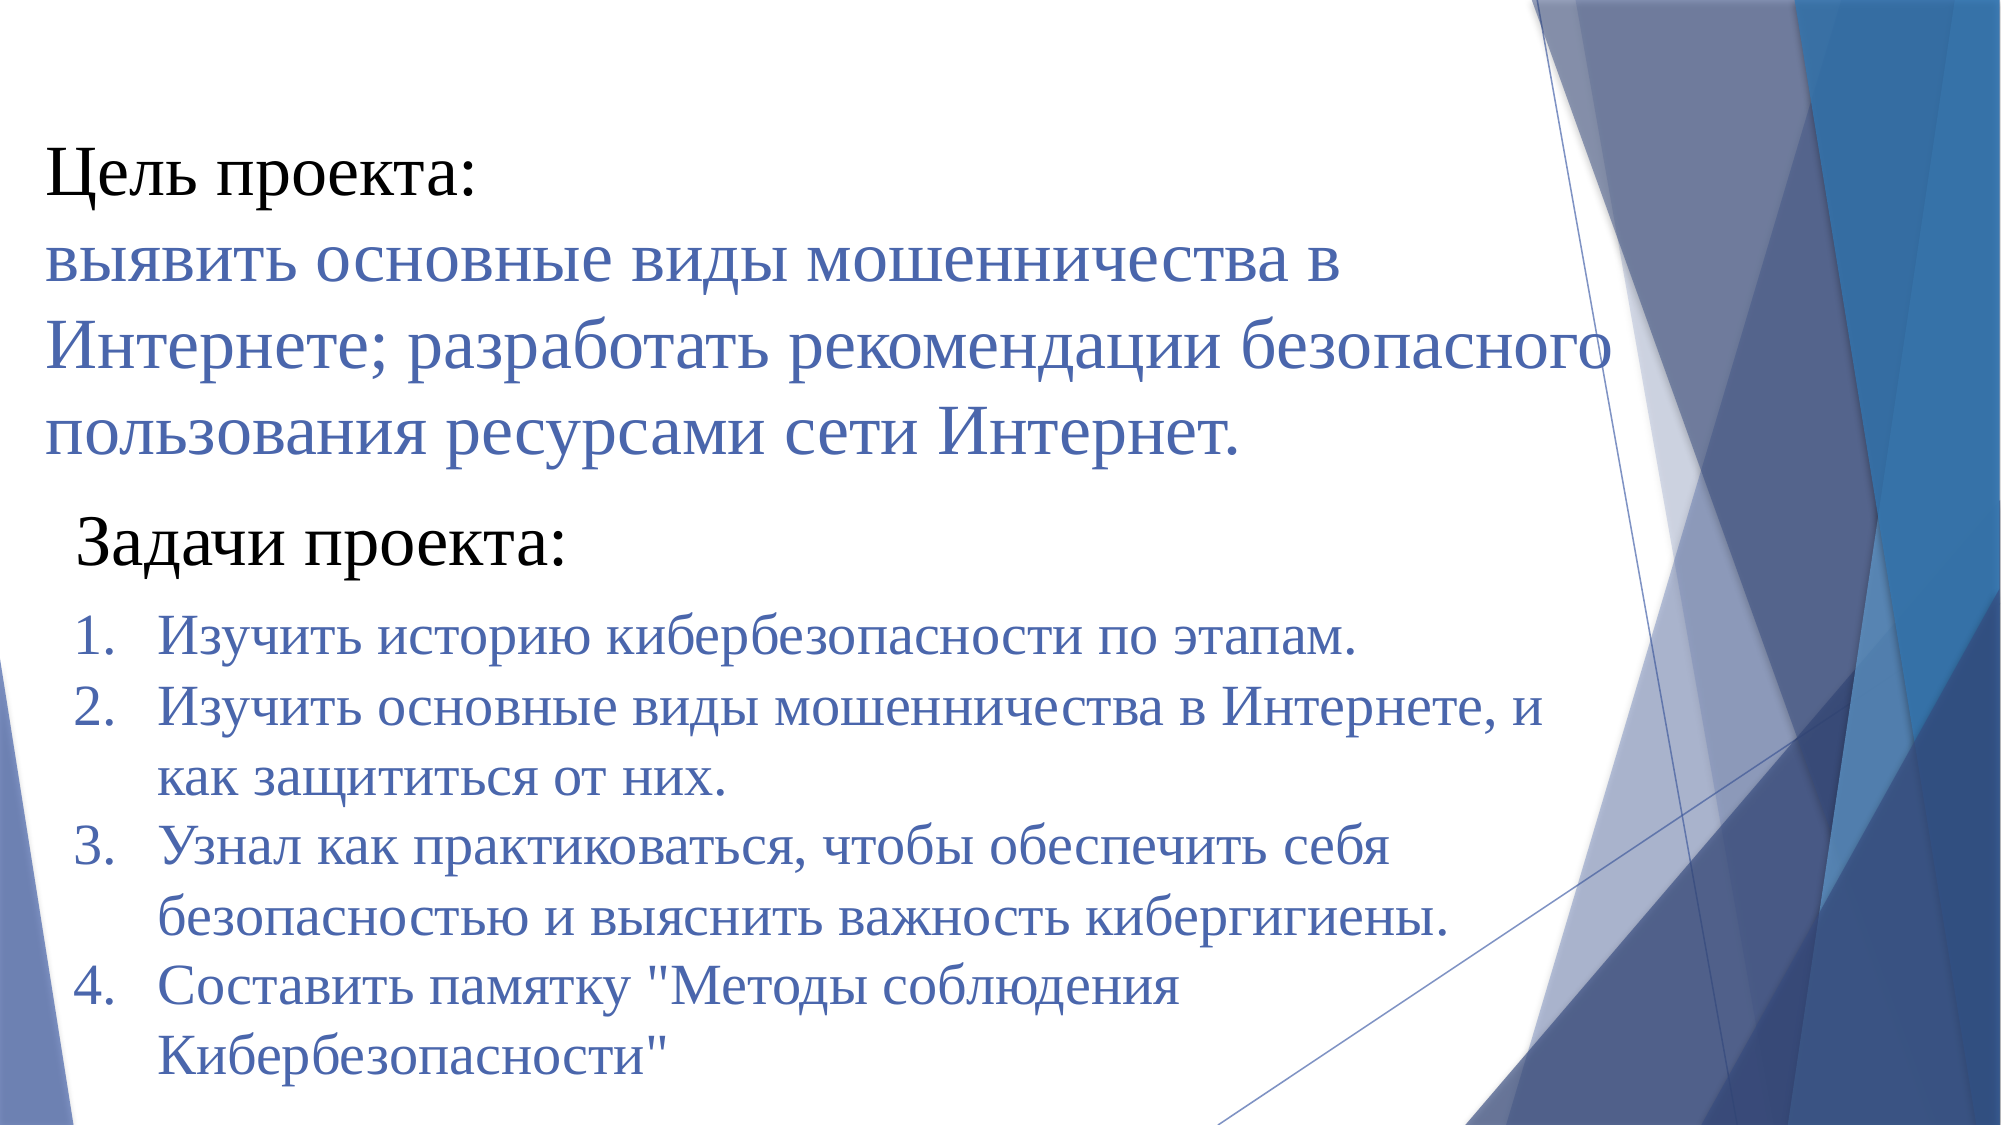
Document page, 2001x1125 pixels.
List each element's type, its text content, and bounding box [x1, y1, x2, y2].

text_box Задачи проекта: [60, 485, 595, 590]
text_box Изучить историю кибербезопасности по этапам. Изучить основные виды мошенничества в Интернете, и как защититься от них. Узнал как практиковаться, чтобы обеспечить себя безопасностью и выяснить важность кибергигиены. Составить памятку "Методы соблюдения Кибербезопасности" [58, 589, 1605, 1094]
title Цель проекта: выявить основные виды мошенничества в Интернете; разработать рекомендации безопасного пользования ресурсами сети Интернет. [30, 116, 1632, 486]
